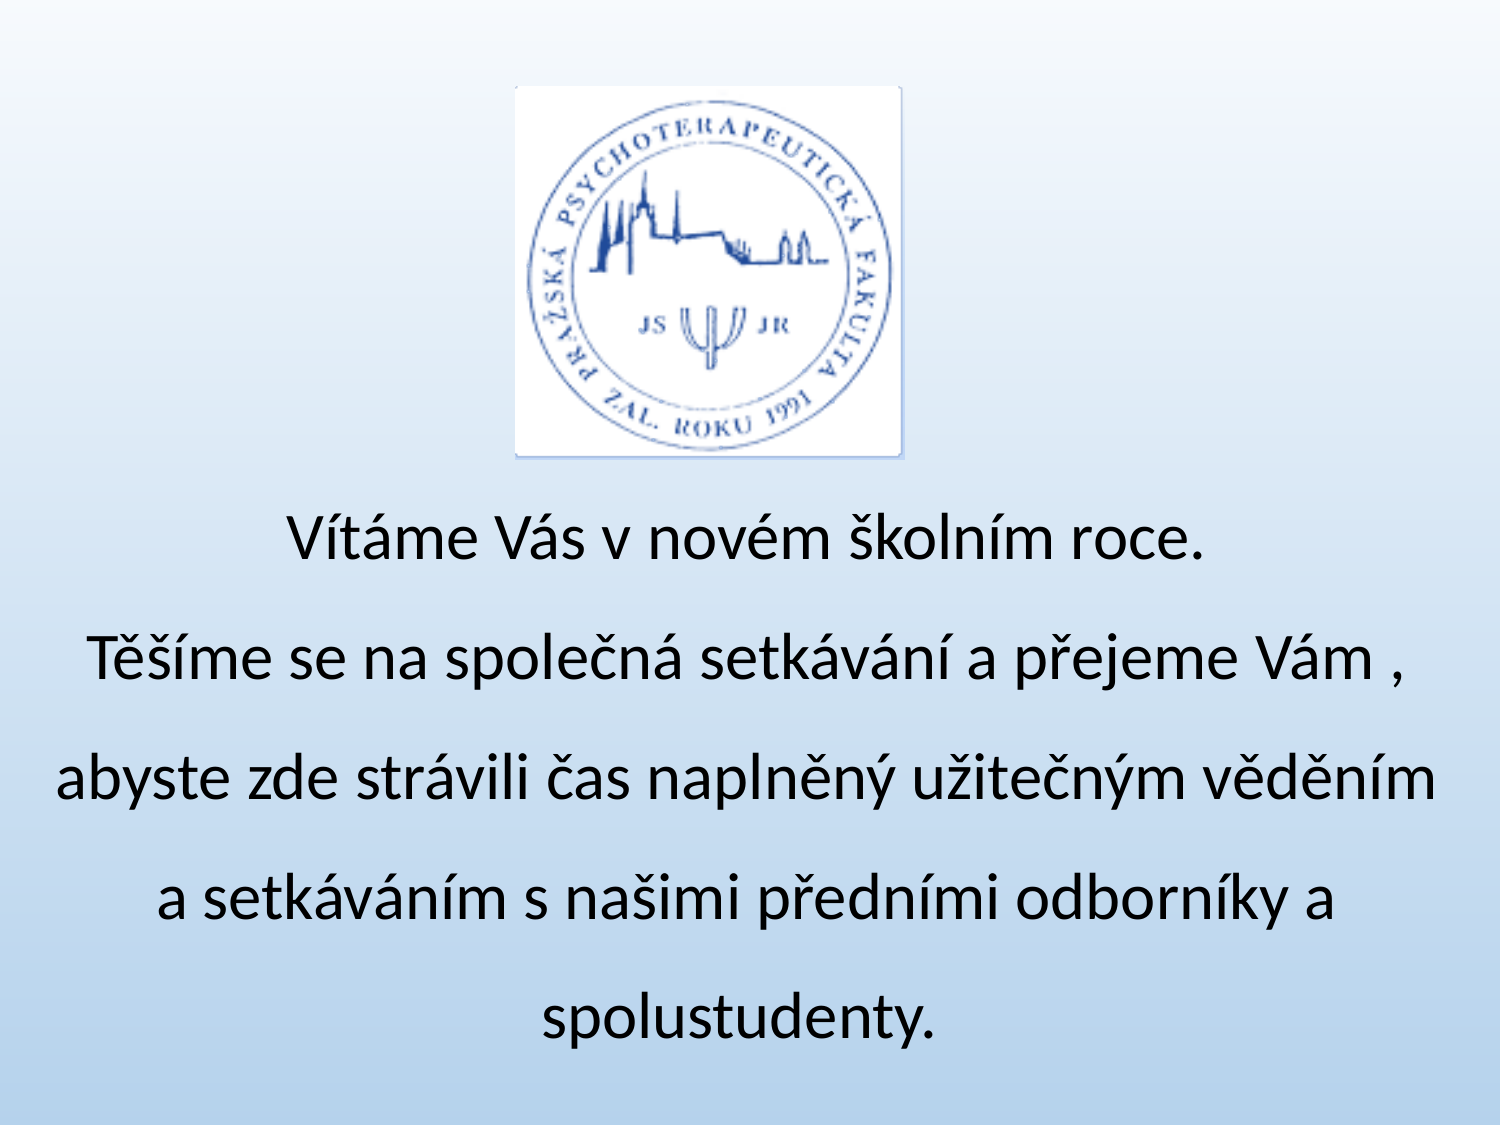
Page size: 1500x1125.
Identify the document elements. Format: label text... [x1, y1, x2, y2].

text_box Vítáme Vás v novém školním roce. Těšíme se na společná setkávání a přejeme Vám , abyste zde strávili čas naplněný užitečným věděním a setkáváním s našimi předními odborníky a spolustudenty. [28, 445, 1465, 1060]
picture [515, 86, 905, 460]
